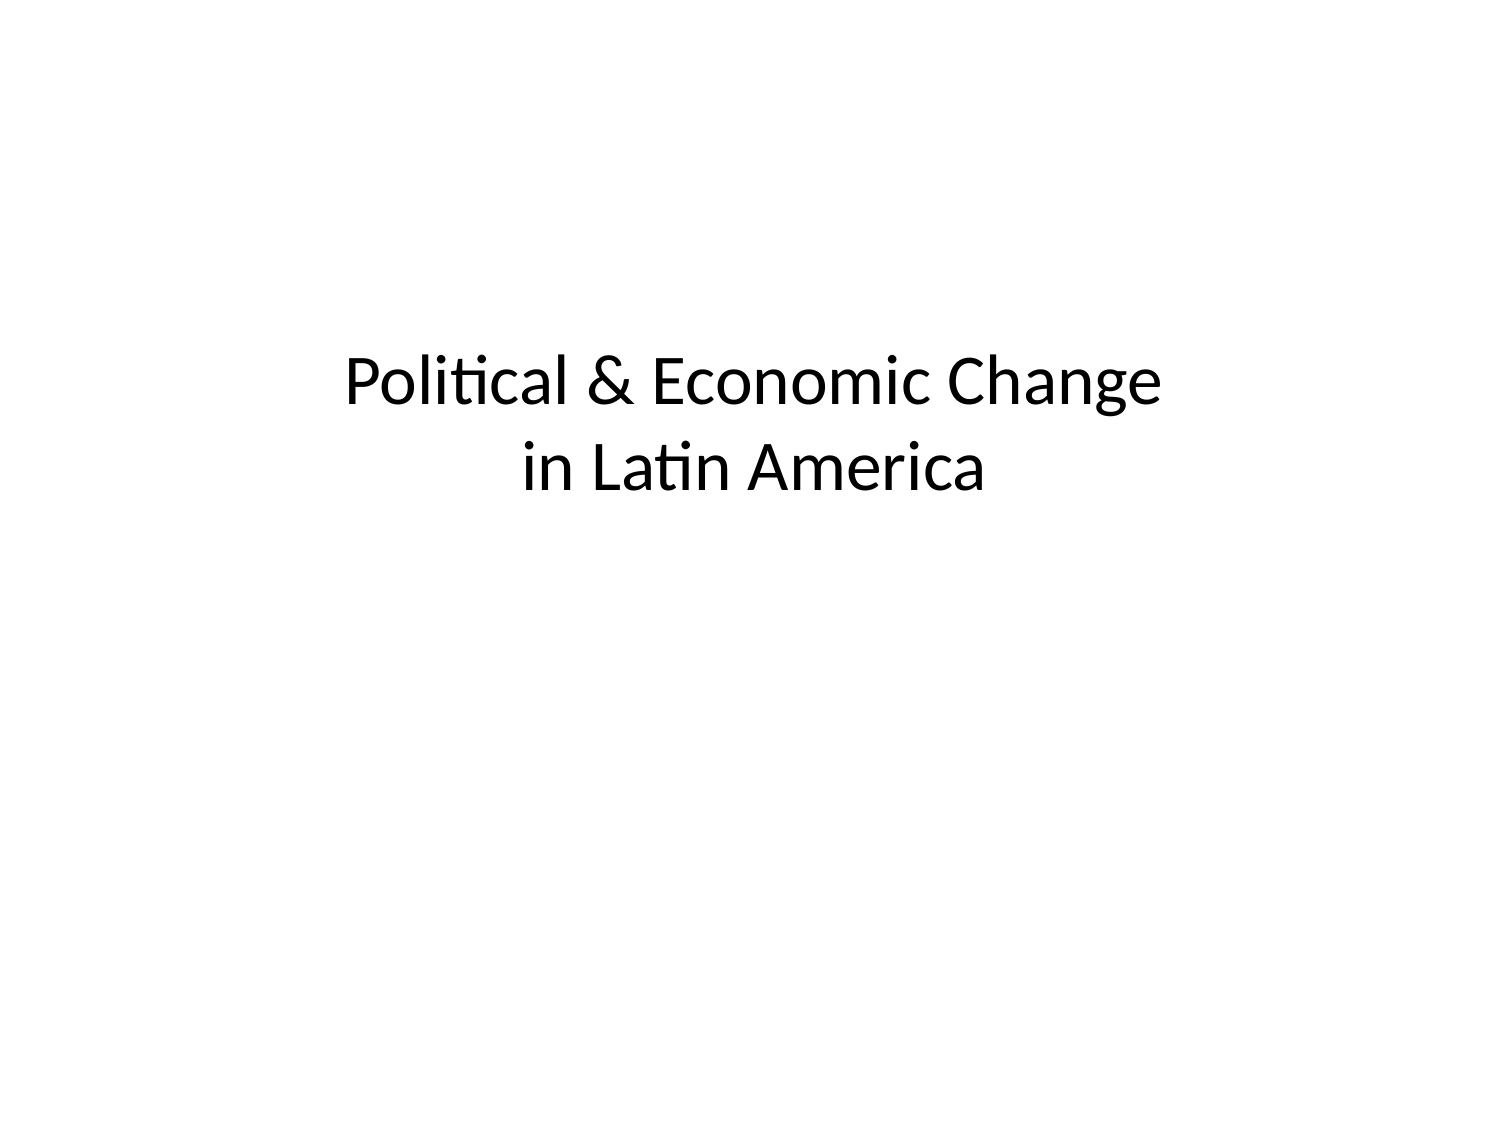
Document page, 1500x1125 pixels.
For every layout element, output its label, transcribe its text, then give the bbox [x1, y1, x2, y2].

title Political & Economic Change in Latin America [87, 324, 1438, 513]
